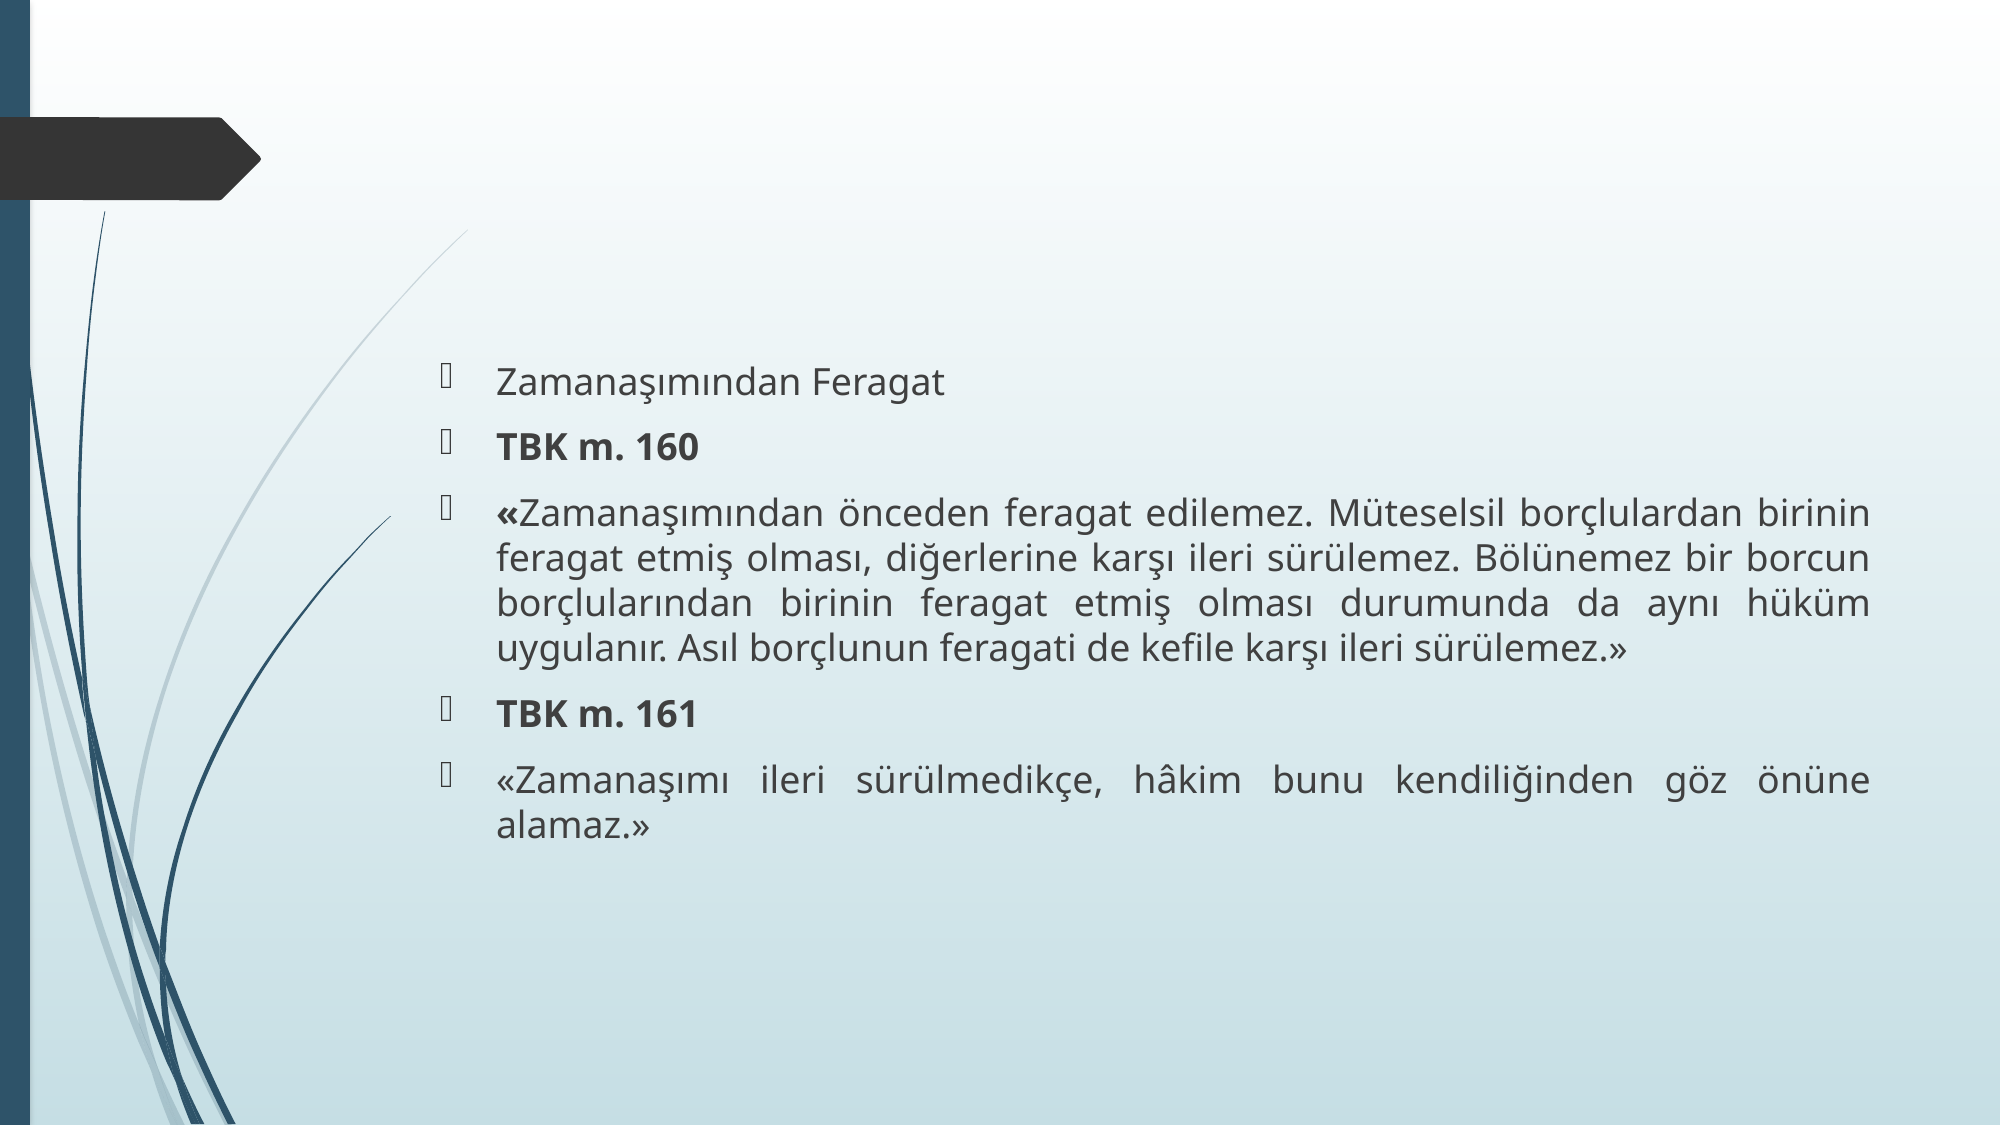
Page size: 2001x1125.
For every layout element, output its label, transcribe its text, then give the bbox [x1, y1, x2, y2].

list Zamanaşımından Feragat TBK m. 160 «Zamanaşımından önceden feragat edilemez. Müteselsil borçlulardan birinin feragat etmiş olması, diğerlerine karşı ileri sürülemez. Bölünemez bir borcun borçlularından birinin feragat etmiş olması durumunda da aynı hüküm uygulanır. Asıl borçlunun feragati de kefile karşı ileri sürülemez.» TBK m. 161 «Zamanaşımı ileri sürülmedikçe, hâkim bunu kendiliğinden göz önüne alamaz.» [424, 350, 1888, 970]
